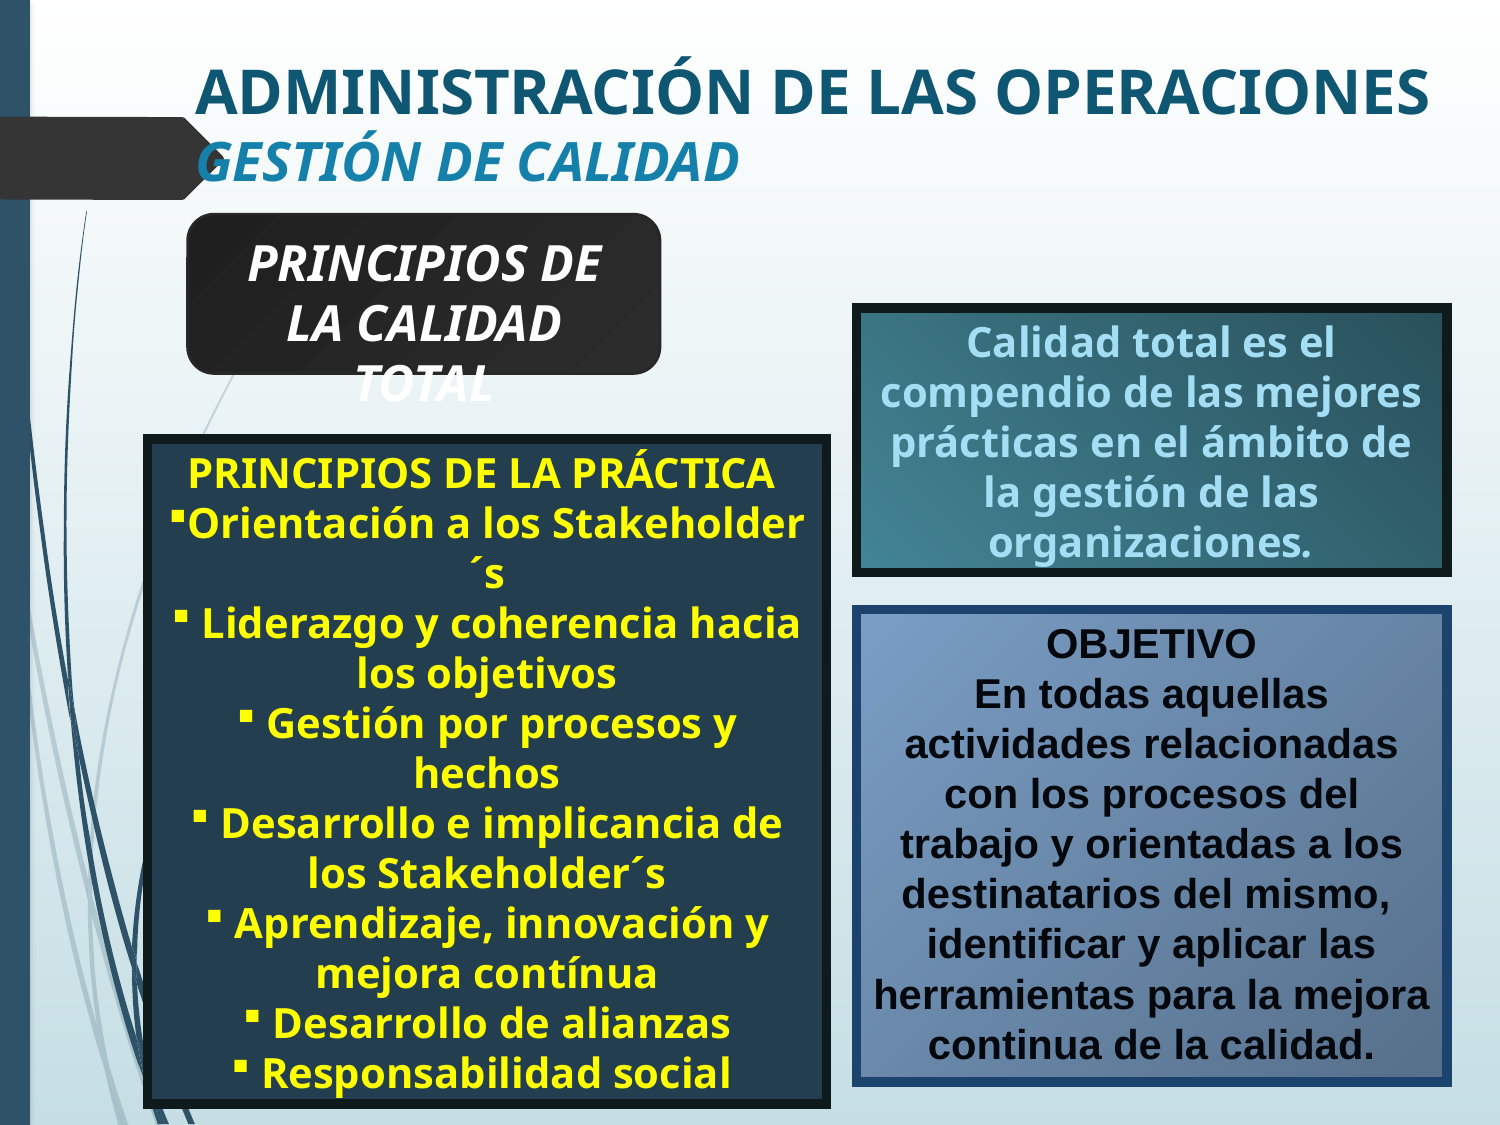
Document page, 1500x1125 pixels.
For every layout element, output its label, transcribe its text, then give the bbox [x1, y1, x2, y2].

text_box OBJETIVO En todas aquellas actividades relacionadas con los procesos del trabajo y orientadas a los destinatarios del mismo, identificar y aplicar las herramientas para la mejora continua de la calidad. [856, 609, 1447, 1083]
text_box PRINCIPIOS DE LA PRÁCTICA Orientación a los Stakeholder´s Liderazgo y coherencia hacia los objetivos Gestión por procesos y hechos Desarrollo e implicancia de los Stakeholder´s Aprendizaje, innovación y mejora contínua Desarrollo de alianzas Responsabilidad social [147, 439, 827, 1105]
text_box ADMINISTRACIÓN DE LAS OPERACIONES GESTIÓN DE CALIDAD [180, 45, 1500, 256]
text_box Calidad total es el compendio de las mejores prácticas en el ámbito de la gestión de las organizaciones. [856, 308, 1447, 573]
text_box [650, 256, 662, 370]
text_box [186, 256, 199, 371]
text_box PRINCIPIOS DE LA CALIDAD TOTAL [199, 256, 650, 419]
